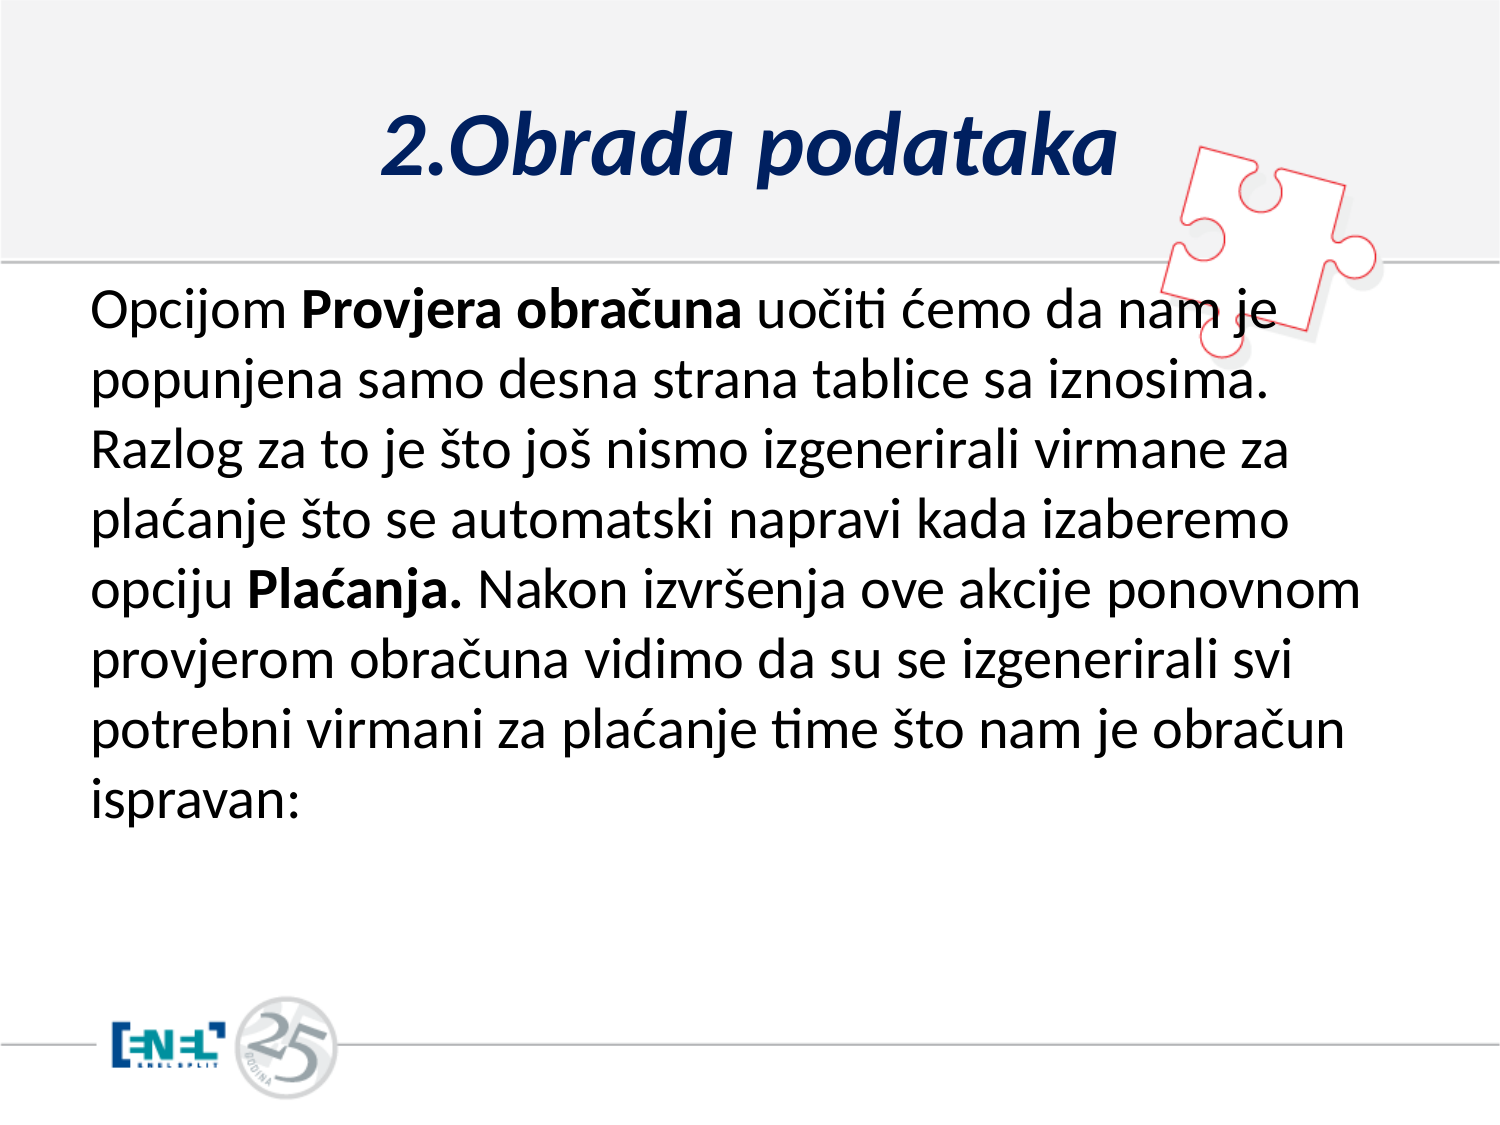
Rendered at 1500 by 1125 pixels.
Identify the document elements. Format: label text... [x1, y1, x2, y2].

list Opcijom Provjera obračuna uočiti ćemo da nam je popunjena samo desna strana tablice sa iznosima. Razlog za to je što još nismo izgenerirali virmane za plaćanje što se automatski napravi kada izaberemo opciju Plaćanja. Nakon izvršenja ove akcije ponovnom provjerom obračuna vidimo da su se izgenerirali svi potrebni virmani za plaćanje time što nam je obračun ispravan: [75, 262, 1425, 1005]
title 2.Obrada podataka [75, 45, 1425, 233]
picture [0, 0, 1500, 1125]
